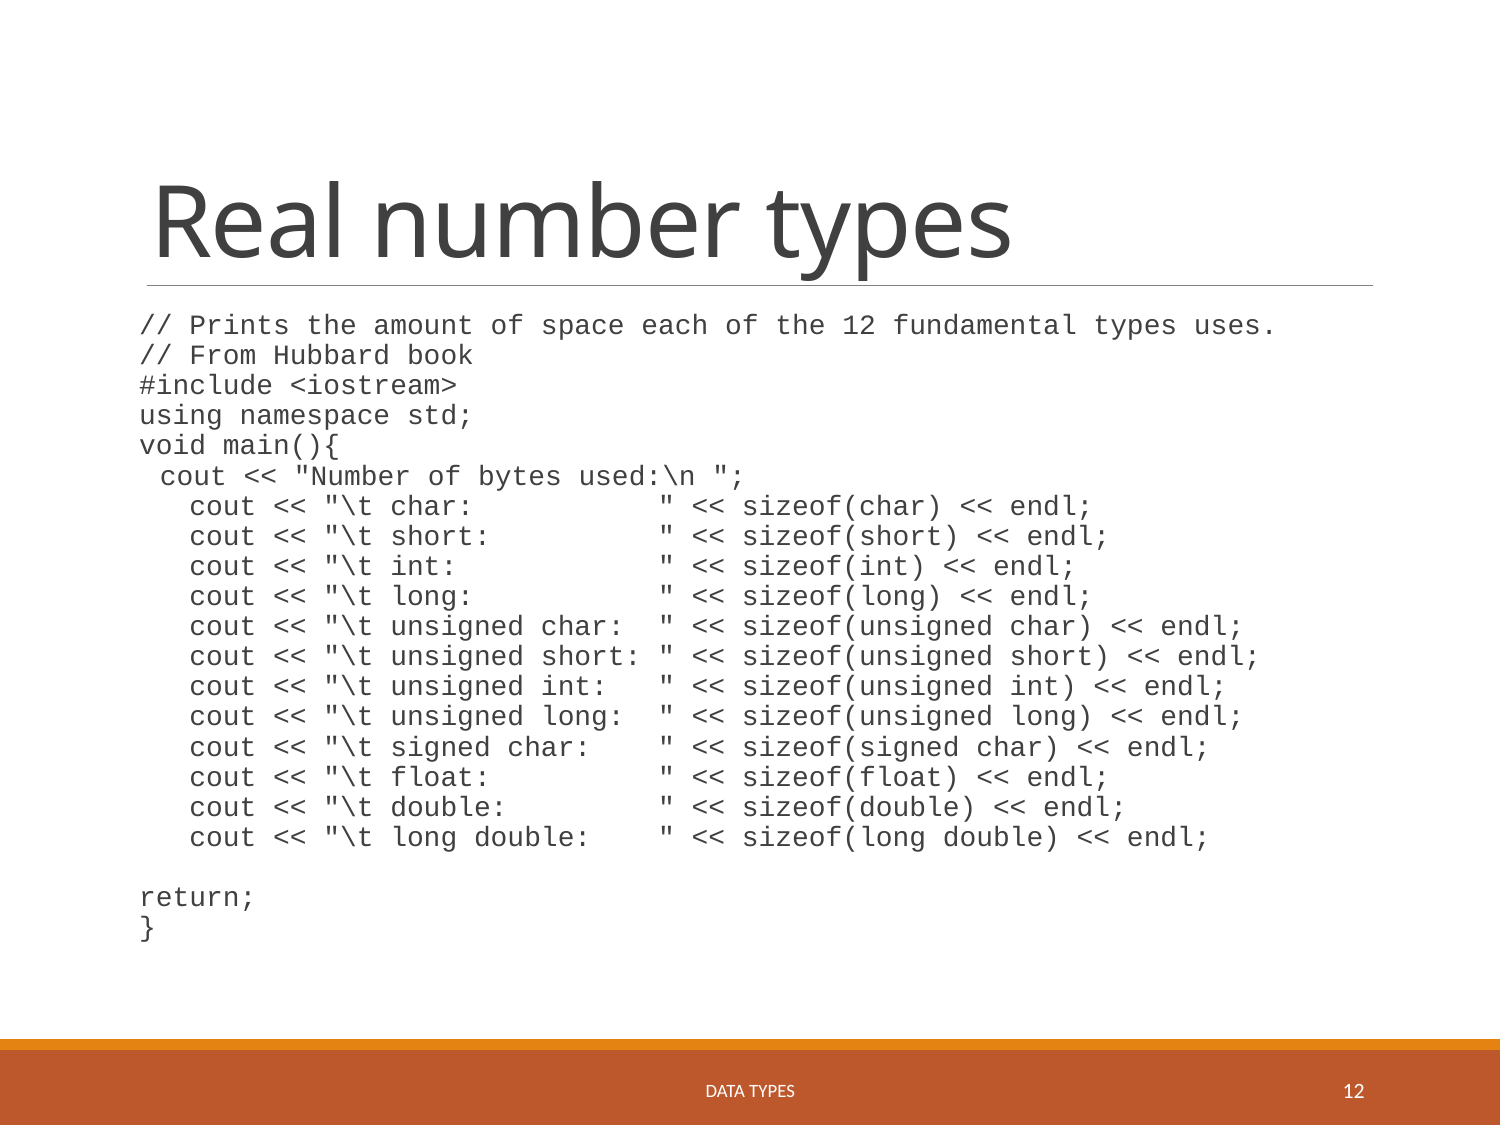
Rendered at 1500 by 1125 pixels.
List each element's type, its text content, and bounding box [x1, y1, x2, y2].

footer Data Types [453, 1059, 1047, 1120]
slide_number 12 [1218, 1059, 1380, 1120]
list // Prints the amount of space each of the 12 fundamental types uses. // From Hubbard book #include <iostream> using namespace std; void main(){ cout << "Number of bytes used:\n "; cout << "\t char: " << sizeof(char) << endl; cout << "\t short: " << sizeof(short) << endl; cout << "\t int: " << sizeof(int) << endl; cout << "\t long: " << sizeof(long) << endl; cout << "\t unsigned char: " << sizeof(unsigned char) << endl; cout << "\t unsigned short: " << sizeof(unsigned short) << endl; cout << "\t unsigned int: " << sizeof(unsigned int) << endl; cout << "\t unsigned long: " << sizeof(unsigned long) << endl; cout << "\t signed char: " << sizeof(signed char) << endl; cout << "\t float: " << sizeof(float) << endl; cout << "\t double: " << sizeof(double) << endl; cout << "\t long double: " << sizeof(long double) << endl; return; } [135, 302, 1373, 963]
title Real number types [135, 47, 1373, 285]
